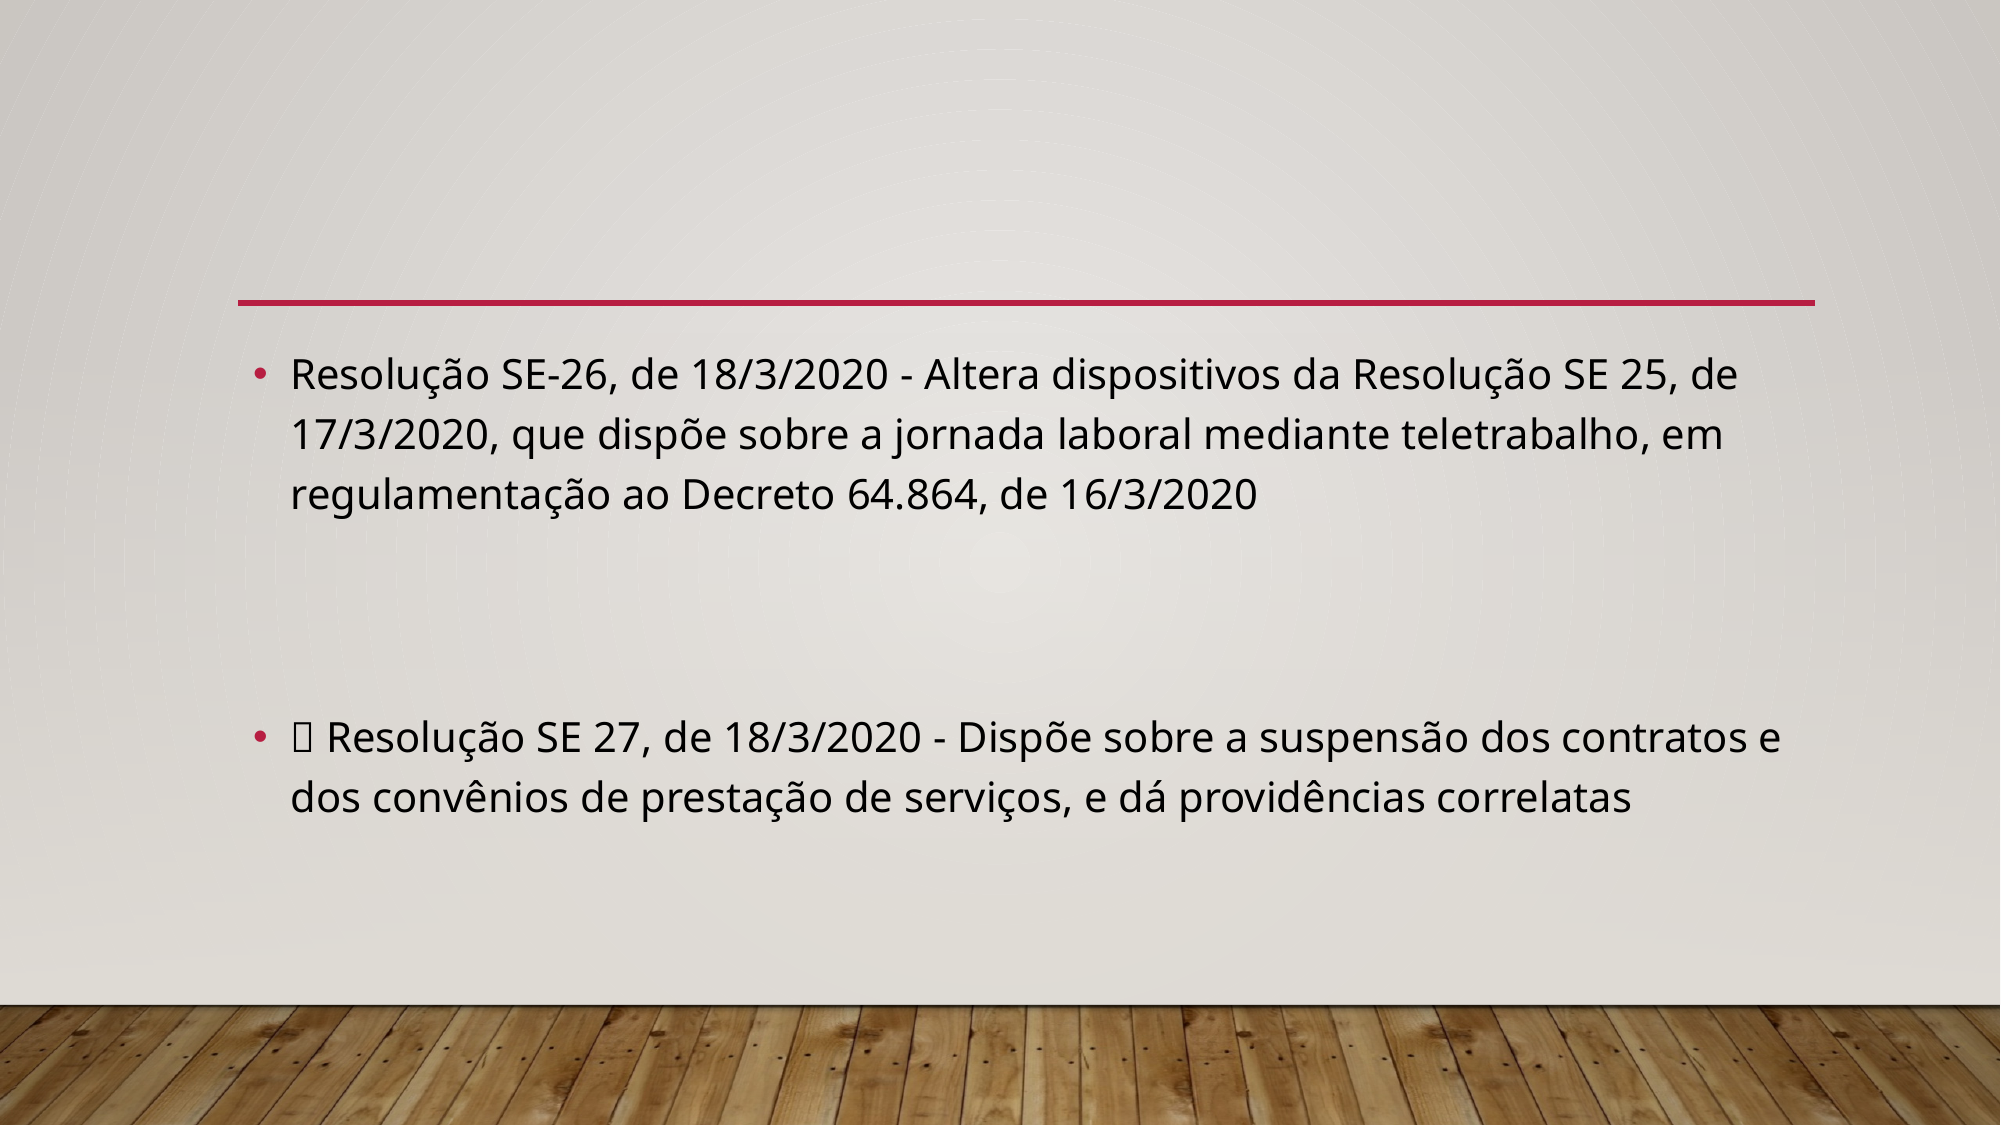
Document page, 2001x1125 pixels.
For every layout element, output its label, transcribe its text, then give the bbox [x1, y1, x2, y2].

list Resolução SE-26, de 18/3/2020 - Altera dispositivos da Resolução SE 25, de 17/3/2020, que dispõe sobre a jornada laboral mediante teletrabalho, em regulamentação ao Decreto 64.864, de 16/3/2020  Resolução SE 27, de 18/3/2020 - Dispõe sobre a suspensão dos contratos e dos convênios de prestação de serviços, e dá providências correlatas [238, 330, 1814, 897]
picture [0, 1005, 2000, 1125]
